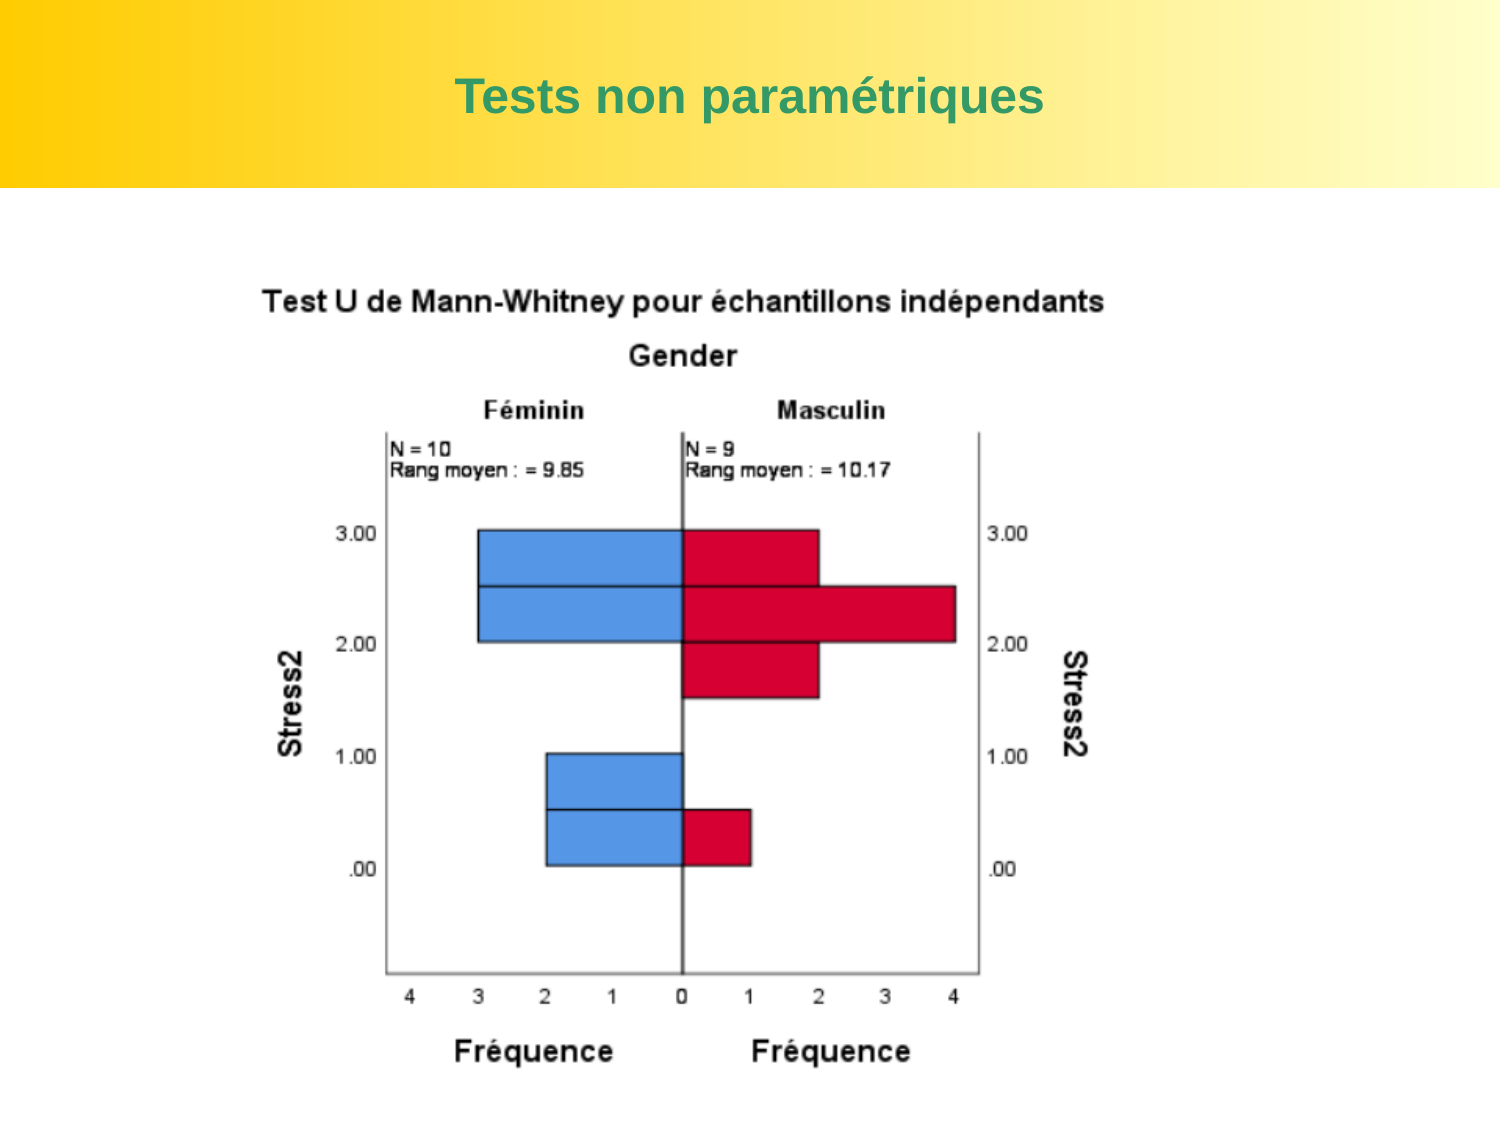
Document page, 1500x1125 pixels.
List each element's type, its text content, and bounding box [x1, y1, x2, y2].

title Tests non paramétriques [0, 0, 1500, 188]
picture [215, 228, 1285, 1118]
